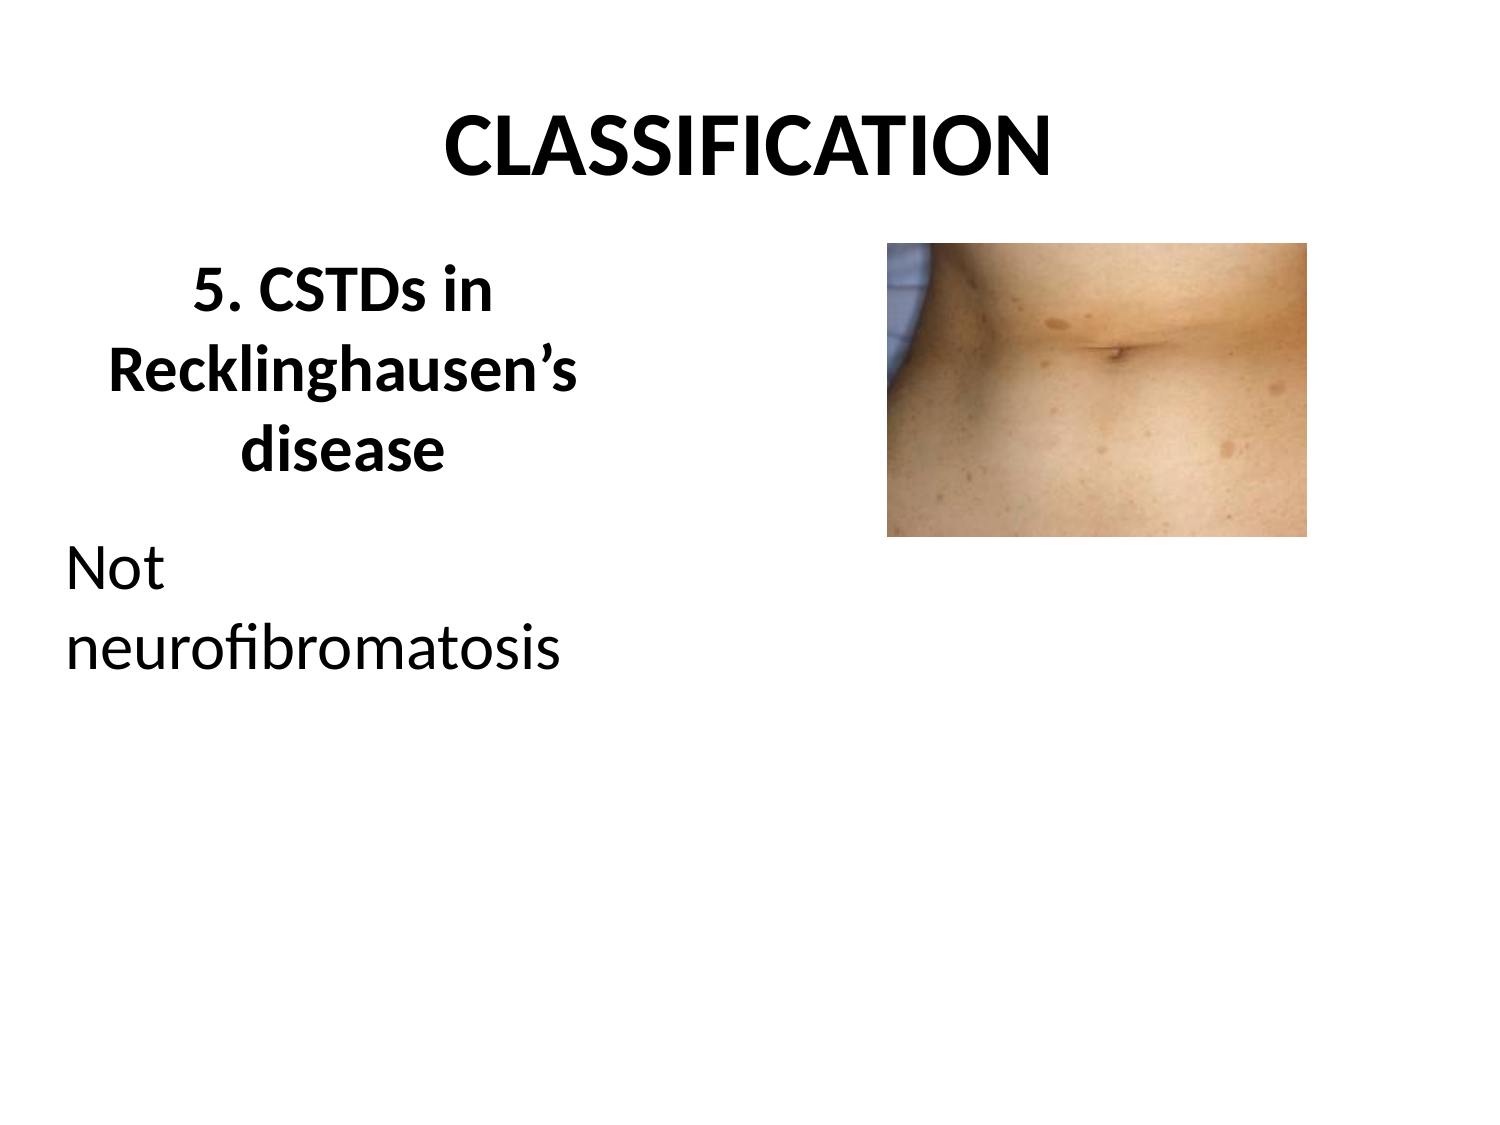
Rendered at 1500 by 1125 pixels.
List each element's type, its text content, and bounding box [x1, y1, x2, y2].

title CLASSIFICATION [75, 45, 1425, 233]
list 5. CSTDs in Recklinghausen’s disease Not neurofibromatosis [50, 237, 638, 838]
picture [887, 242, 1307, 538]
